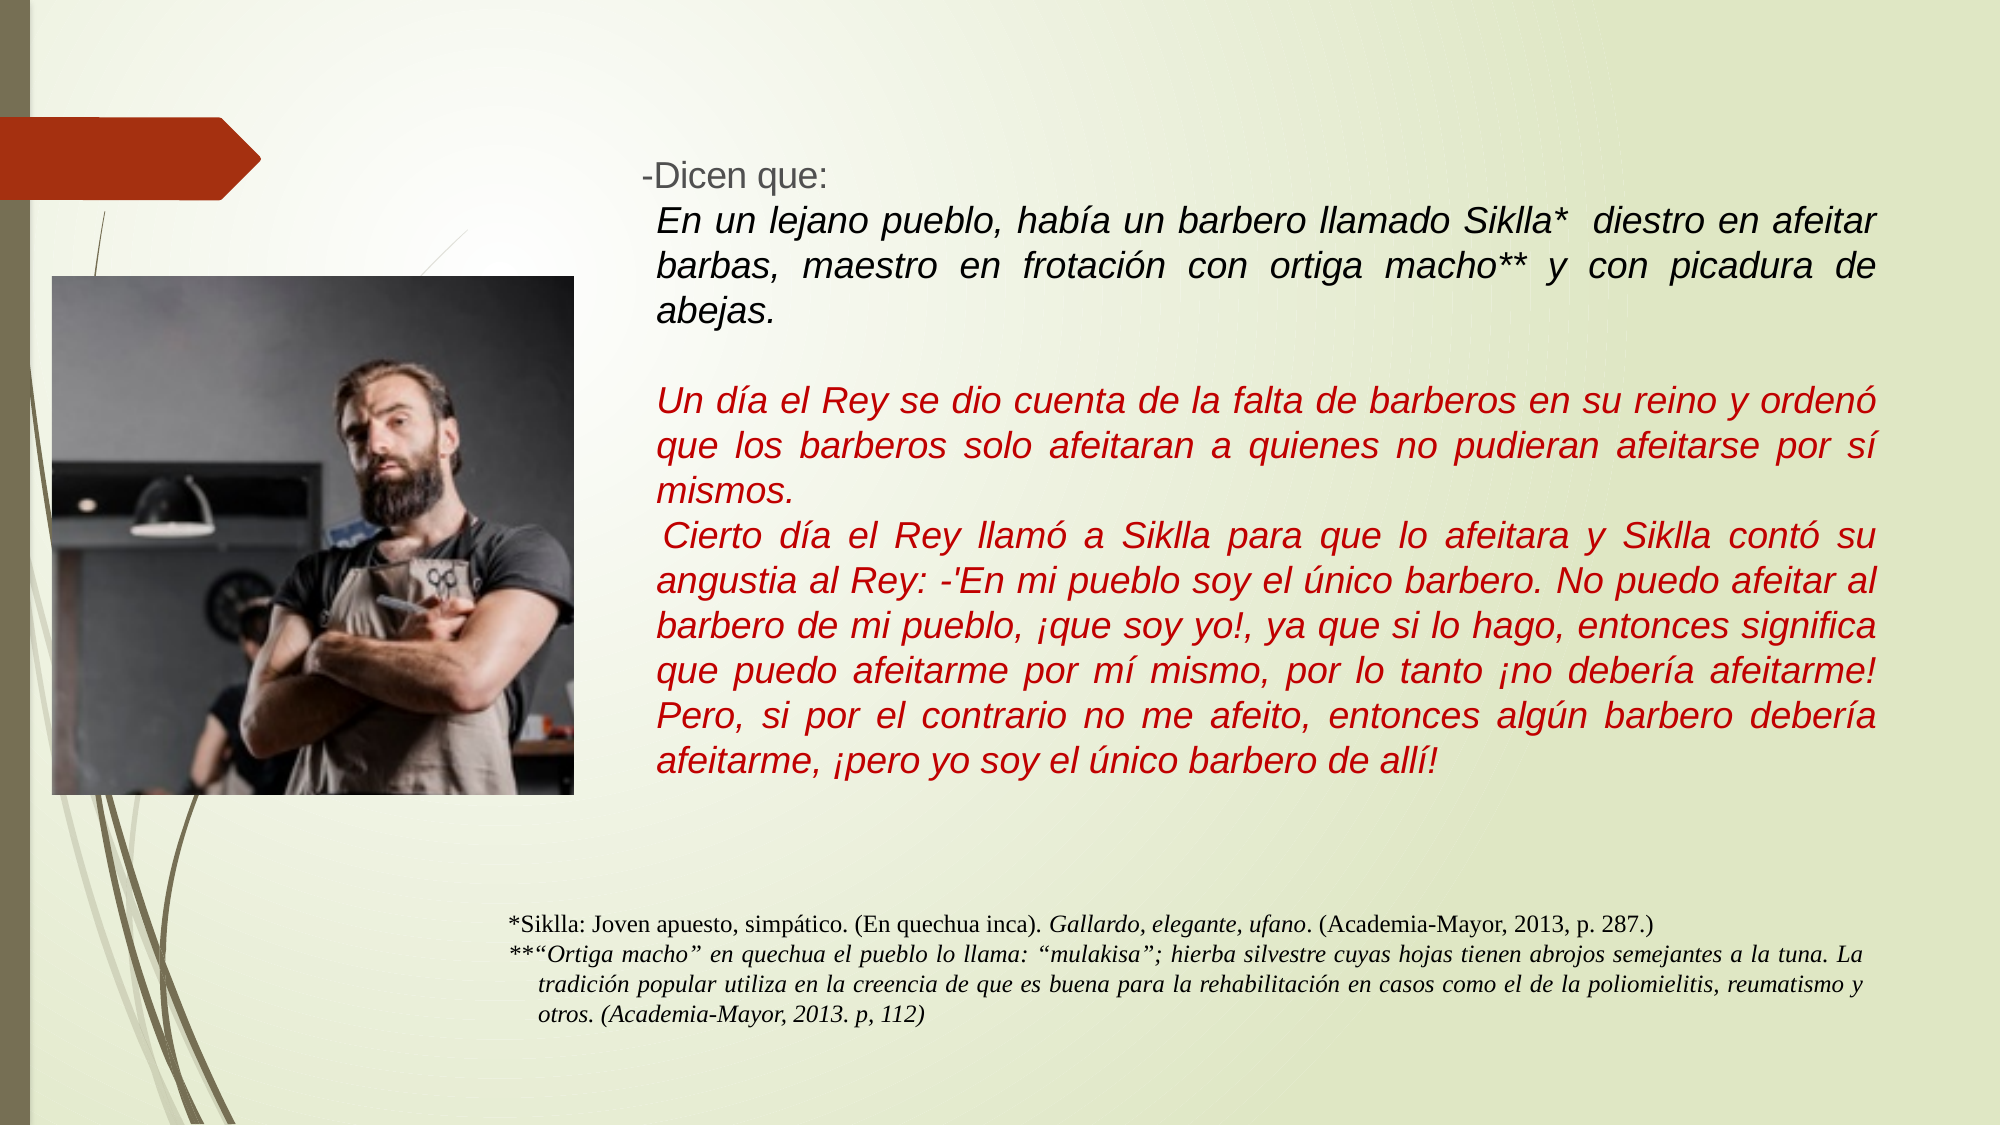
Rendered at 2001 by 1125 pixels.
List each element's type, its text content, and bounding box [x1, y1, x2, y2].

text_box *Siklla: Joven apuesto, simpático. (En quechua inca). Gallardo, elegante, ufano. (Academia-Mayor, 2013, p. 287.) **“Ortiga macho” en quechua el pueblo lo llama: “mulakisa”; hierba silvestre cuyas hojas tienen abrojos semejantes a la tuna. La tradición popular utiliza en la creencia de que es buena para la rehabilitación en casos como el de la poliomielitis, reumatismo y otros. (Academia-Mayor, 2013. p, 112) [493, 900, 1880, 1036]
picture [51, 276, 575, 796]
text_box -Dicen que: En un lejano pueblo, había un barbero llamado Siklla* diestro en afeitar barbas, maestro en frotación con ortiga macho** y con picadura de abejas. Un día el Rey se dio cuenta de la falta de barberos en su reino y ordenó que los barberos solo afeitaran a quienes no pudieran afeitarse por sí mismos. Cierto día el Rey llamó a Siklla para que lo afeitara y Siklla contó su angustia al Rey: -'En mi pueblo soy el único barbero. No puedo afeitar al barbero de mi pueblo, ¡que soy yo!, ya que si lo hago, entonces significa que puedo afeitarme por mí mismo, por lo tanto ¡no debería afeitarme! Pero, si por el contrario no me afeito, entonces algún barbero debería afeitarme, ¡pero yo soy el único barbero de allí! [626, 121, 1892, 789]
